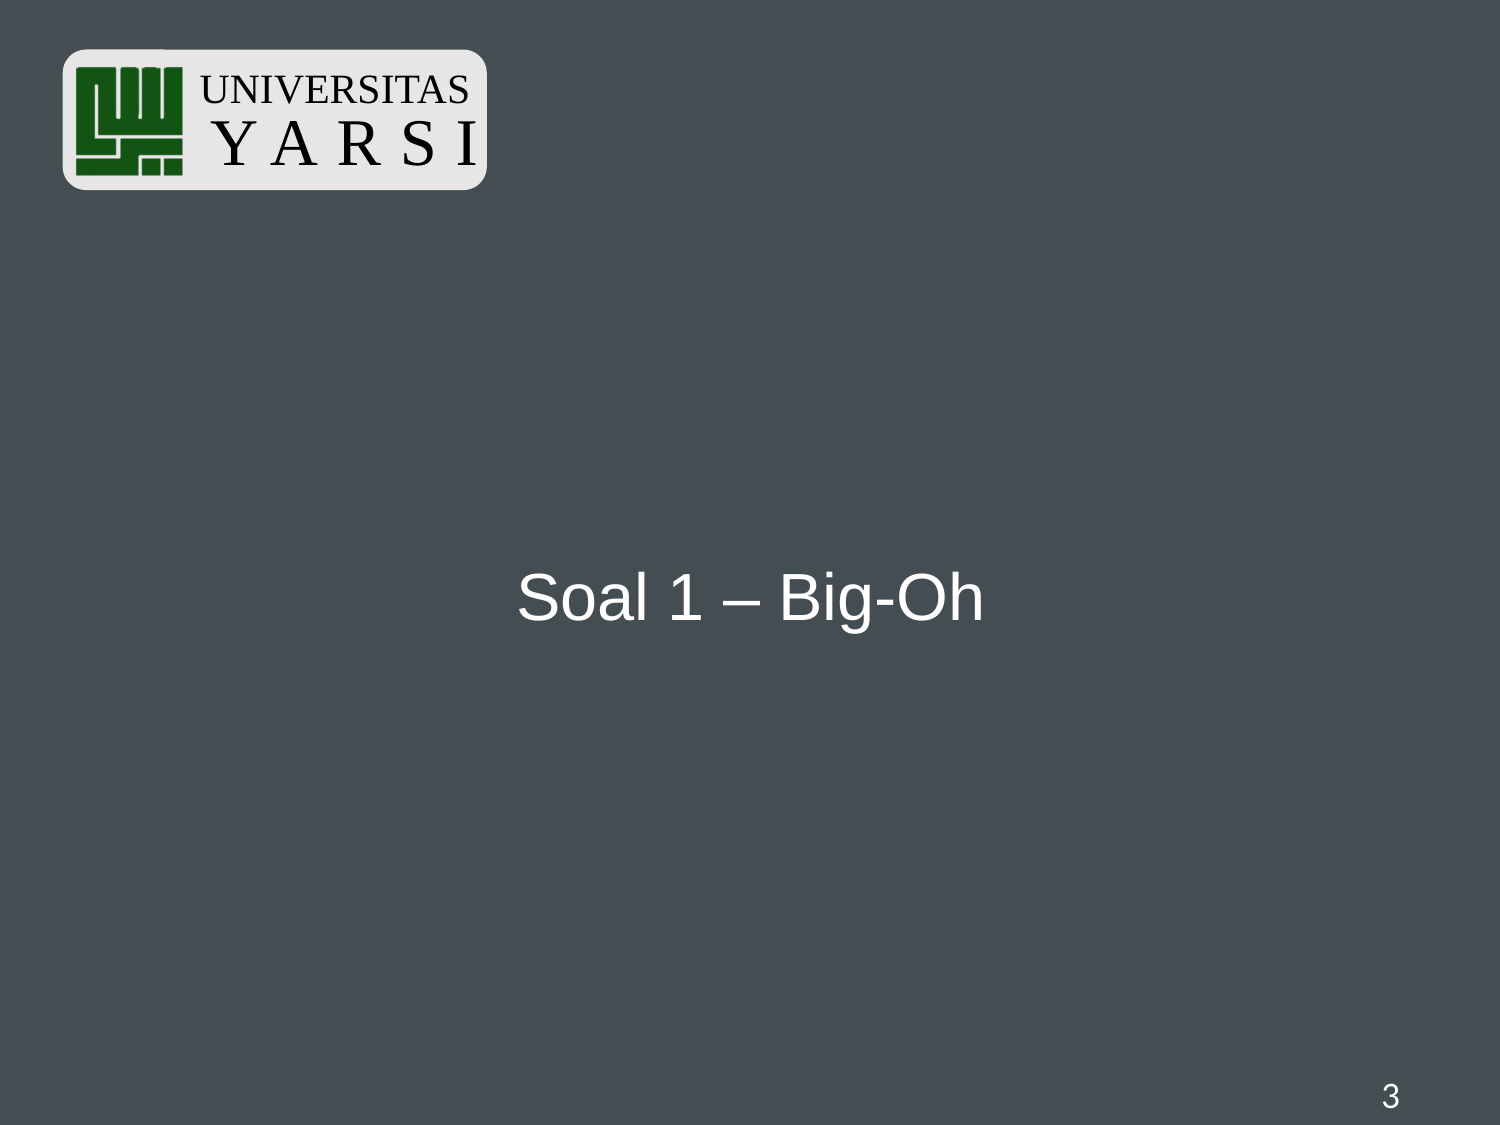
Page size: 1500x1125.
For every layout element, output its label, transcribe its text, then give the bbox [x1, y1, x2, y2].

picture [62, 56, 194, 189]
title Soal 1 – Big-Oh [62, 504, 1440, 693]
